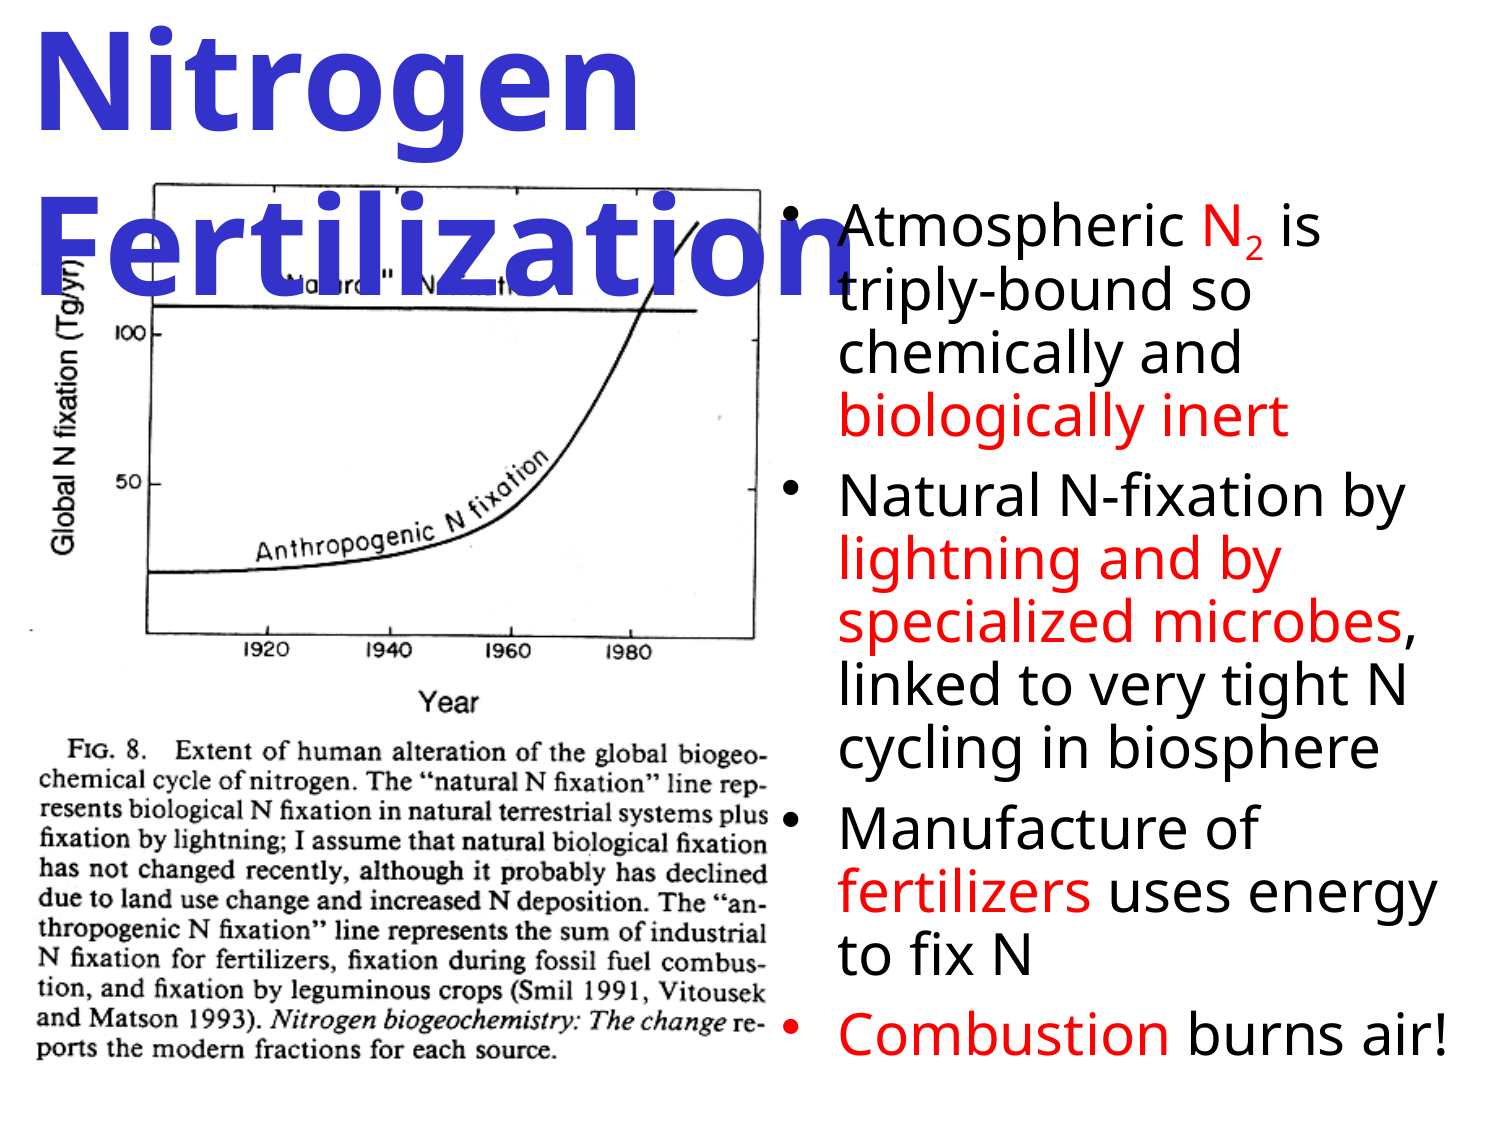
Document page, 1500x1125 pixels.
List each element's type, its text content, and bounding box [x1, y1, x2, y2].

text_box Nitrogen Fertilization [14, 0, 1500, 330]
picture [24, 103, 849, 1125]
text_box Atmospheric N2 is triply-bound so chemically and biologically inert Natural N-fixation by lightning and by specialized microbes, linked to very tight N cycling in biosphere Manufacture of fertilizers uses energy to fix N Combustion burns air! [852, 181, 1490, 1107]
